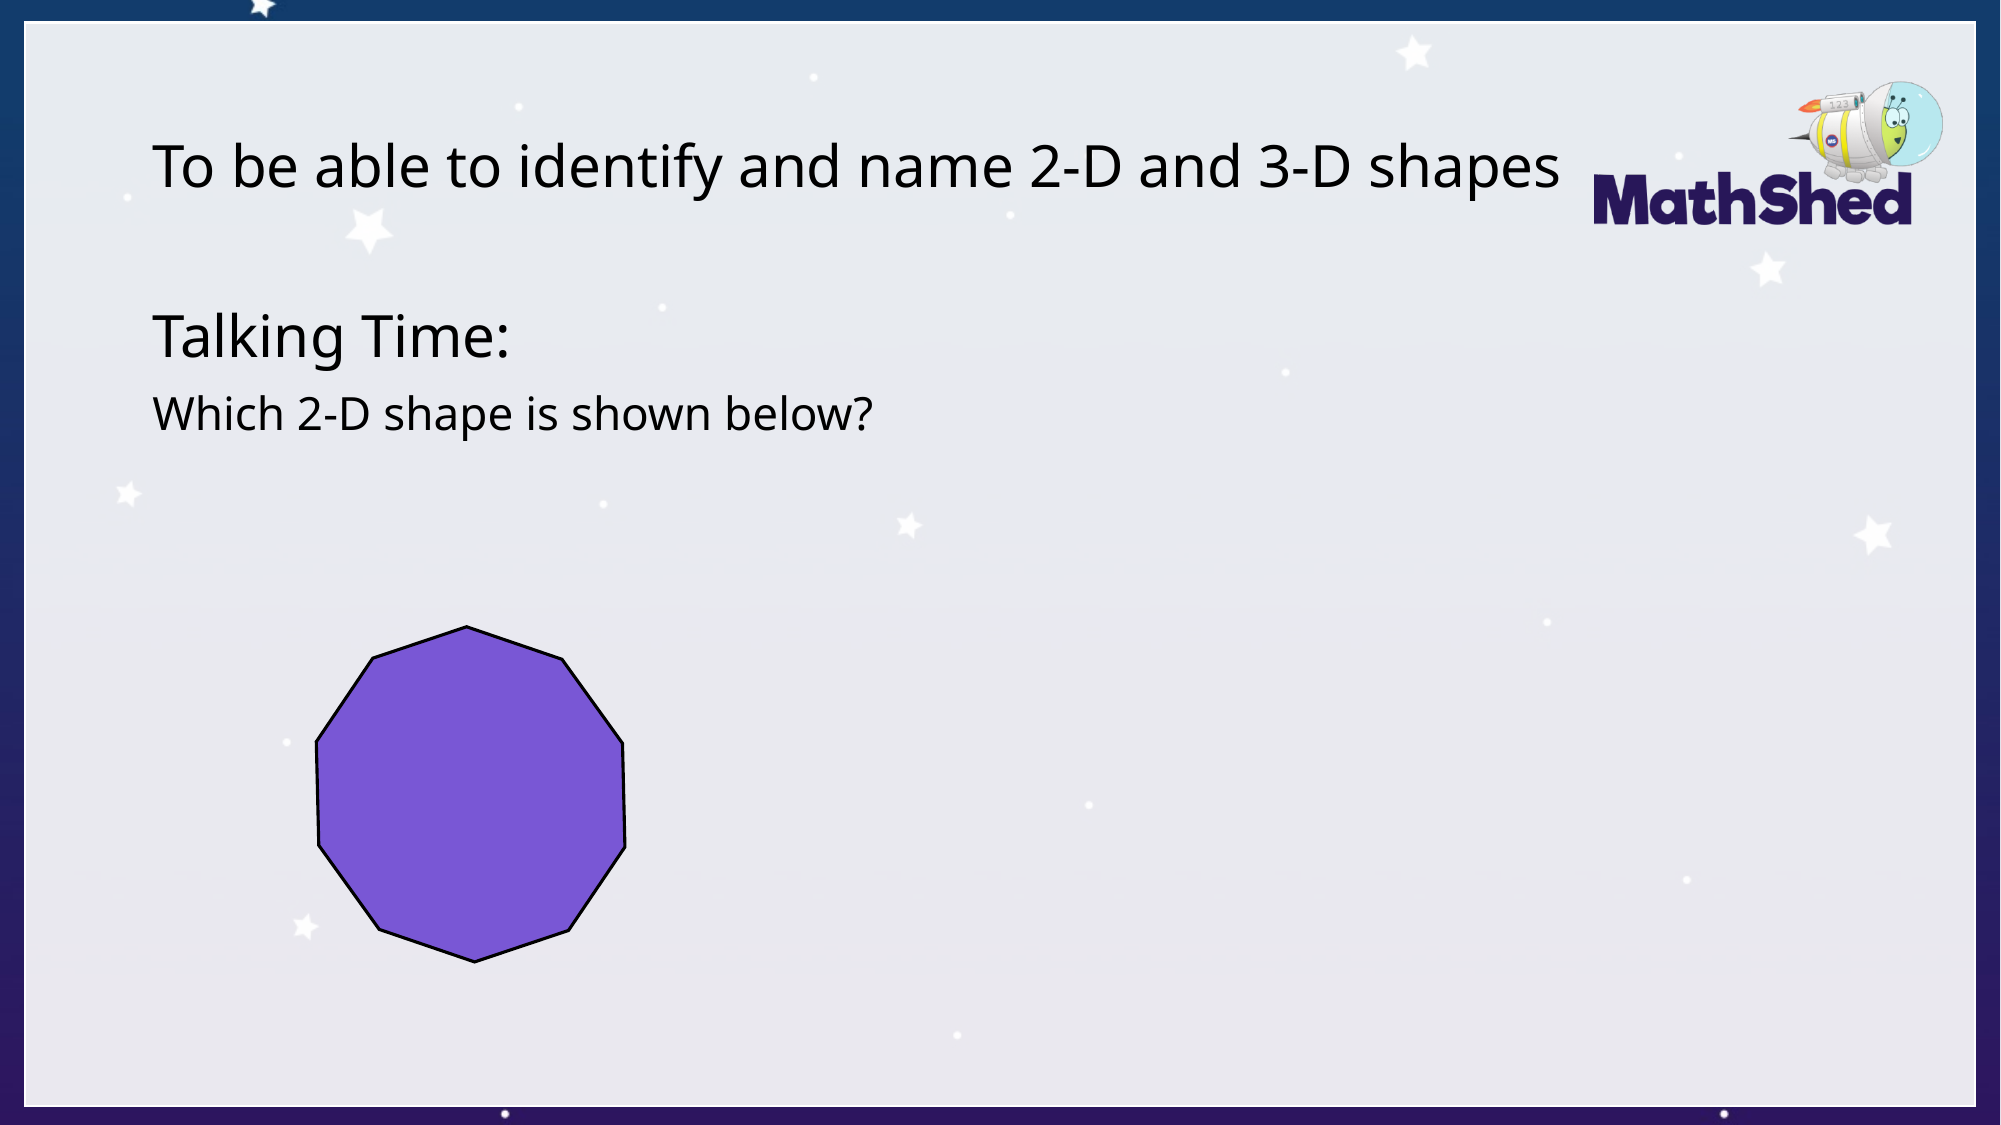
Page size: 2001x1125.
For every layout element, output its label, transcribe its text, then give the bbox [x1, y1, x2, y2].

title To be able to identify and name 2-D and 3-D shapes [137, 59, 1578, 278]
text_box [315, 625, 626, 964]
list Talking Time: Which 2-D shape is shown below? [137, 299, 1863, 1014]
picture [0, 0, 2001, 1125]
